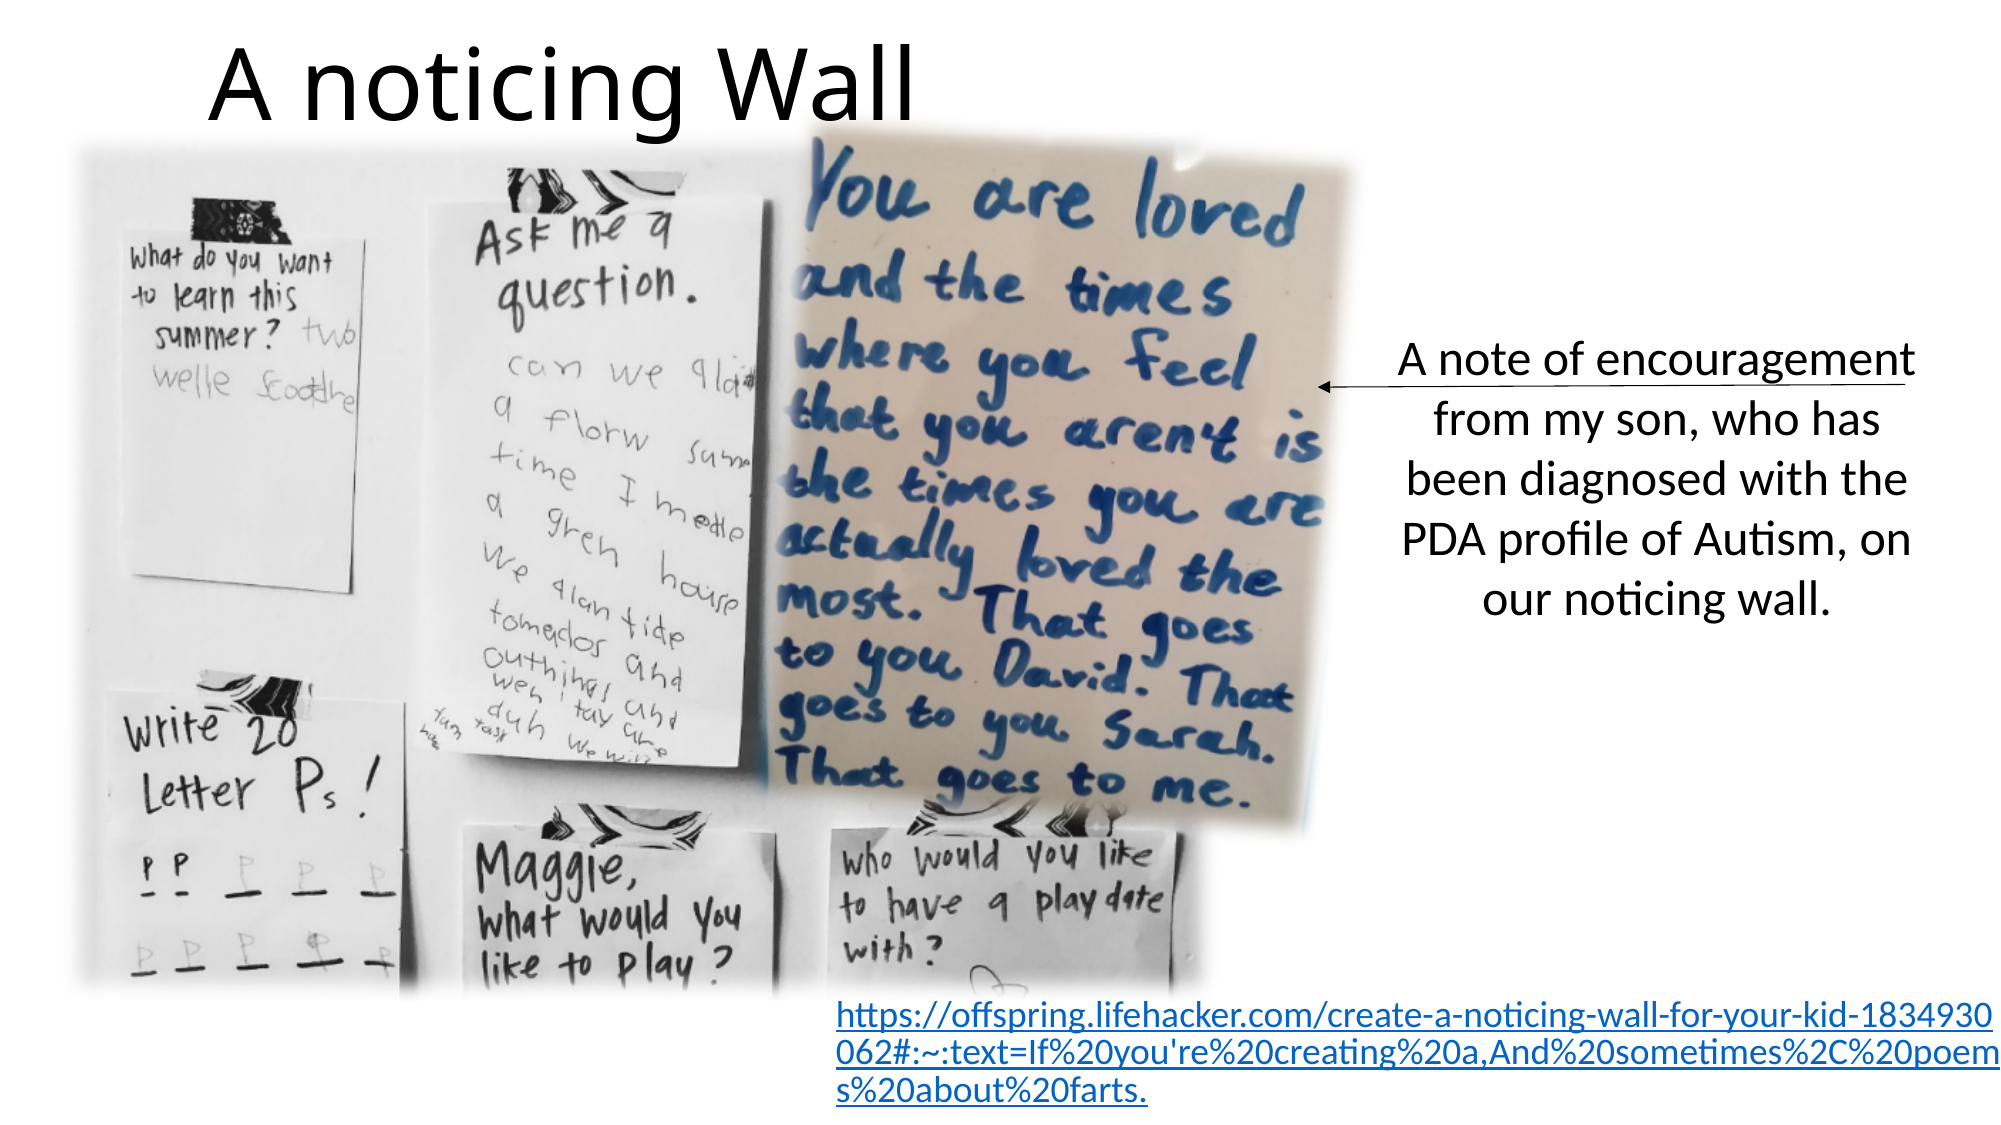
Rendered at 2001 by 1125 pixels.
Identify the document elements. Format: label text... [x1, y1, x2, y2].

picture [61, 125, 1344, 1004]
text_box https://offspring.lifehacker.com/create-a-noticing-wall-for-your-kid-1834930062#:~:text=If%20you're%20creating%20a,And%20sometimes%2C%20poems%20about%20farts. [821, 982, 2000, 1042]
text_box A note of encouragement from my son, who has been diagnosed with the PDA profile of Autism, on our noticing wall. [1370, 317, 1944, 633]
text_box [1317, 384, 1906, 388]
text_box A noticing Wall [0, 12, 1170, 148]
